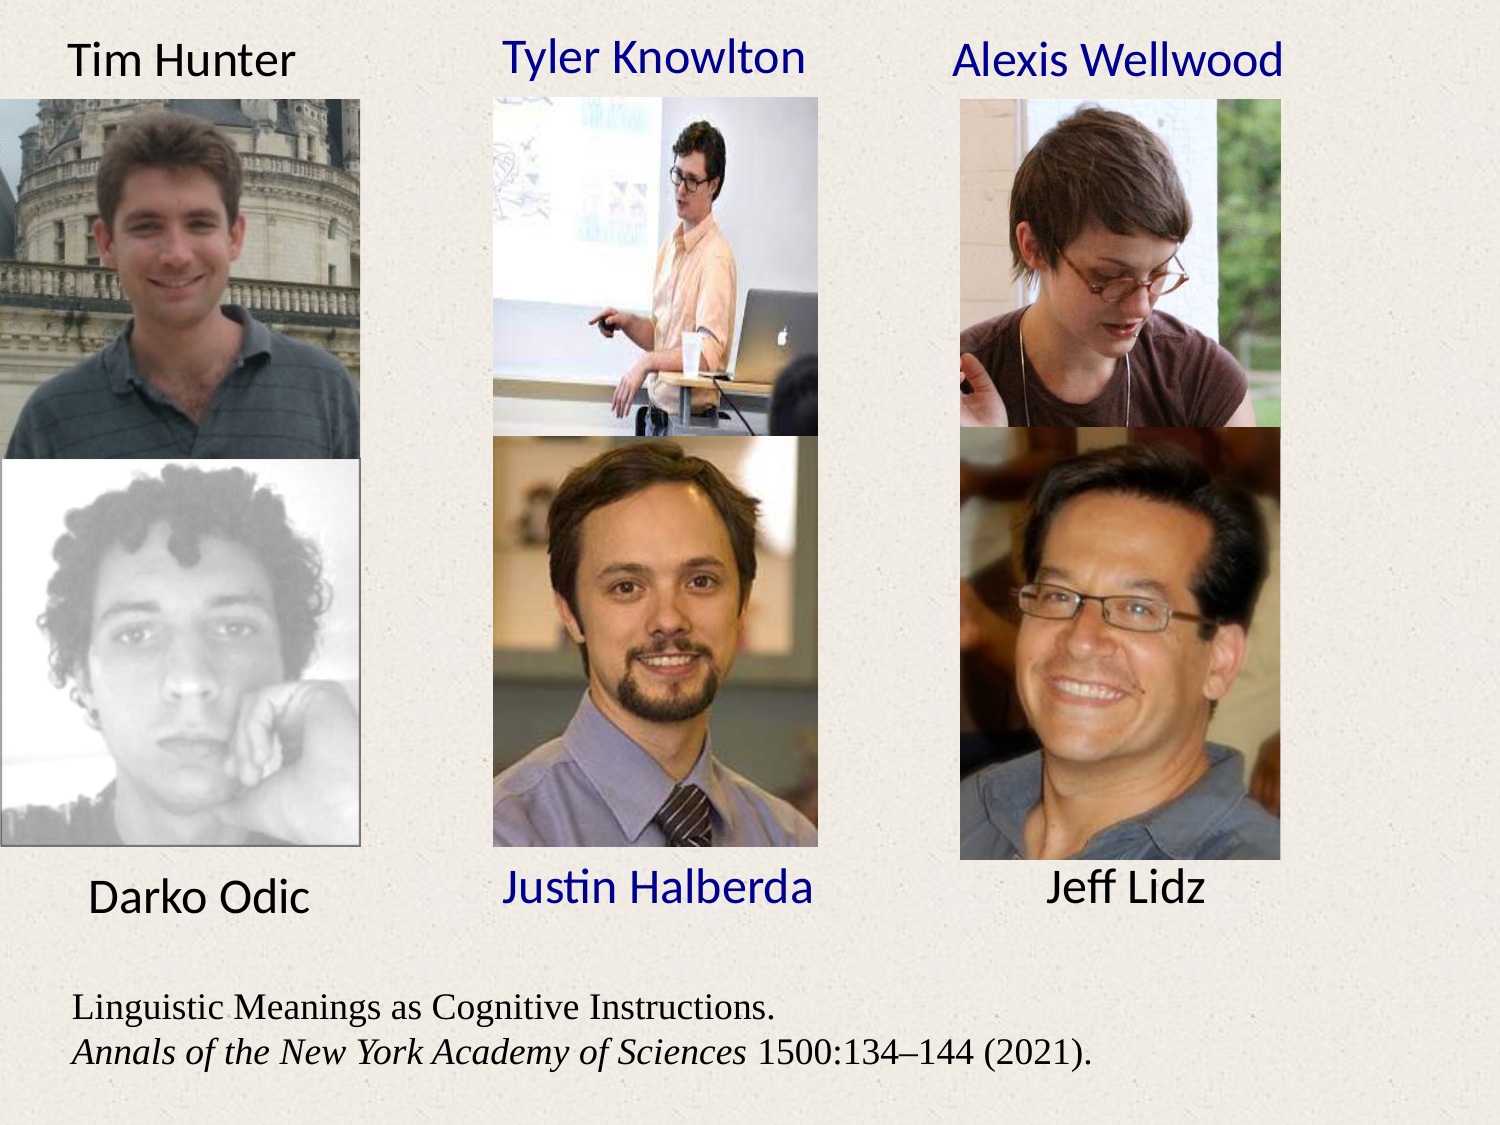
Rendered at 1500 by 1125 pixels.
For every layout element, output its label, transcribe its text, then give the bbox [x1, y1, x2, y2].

text_box Alexis Wellwood [802, 18, 1315, 94]
text_box Tyler Knowlton [352, 16, 829, 91]
text_box Justin Halberda [352, 846, 866, 922]
text_box Jeff Lidz [1032, 868, 1232, 922]
text_box Linguistic Meanings as Cognitive Instructions. Annals of the New York Academy of Sciences 1500:134–144 (2021). [0, 974, 1207, 1080]
picture [0, 99, 361, 847]
picture [959, 99, 1281, 860]
text_box Tim Hunter [53, 19, 320, 94]
text_box Darko Odic [73, 855, 374, 931]
picture [493, 96, 818, 847]
